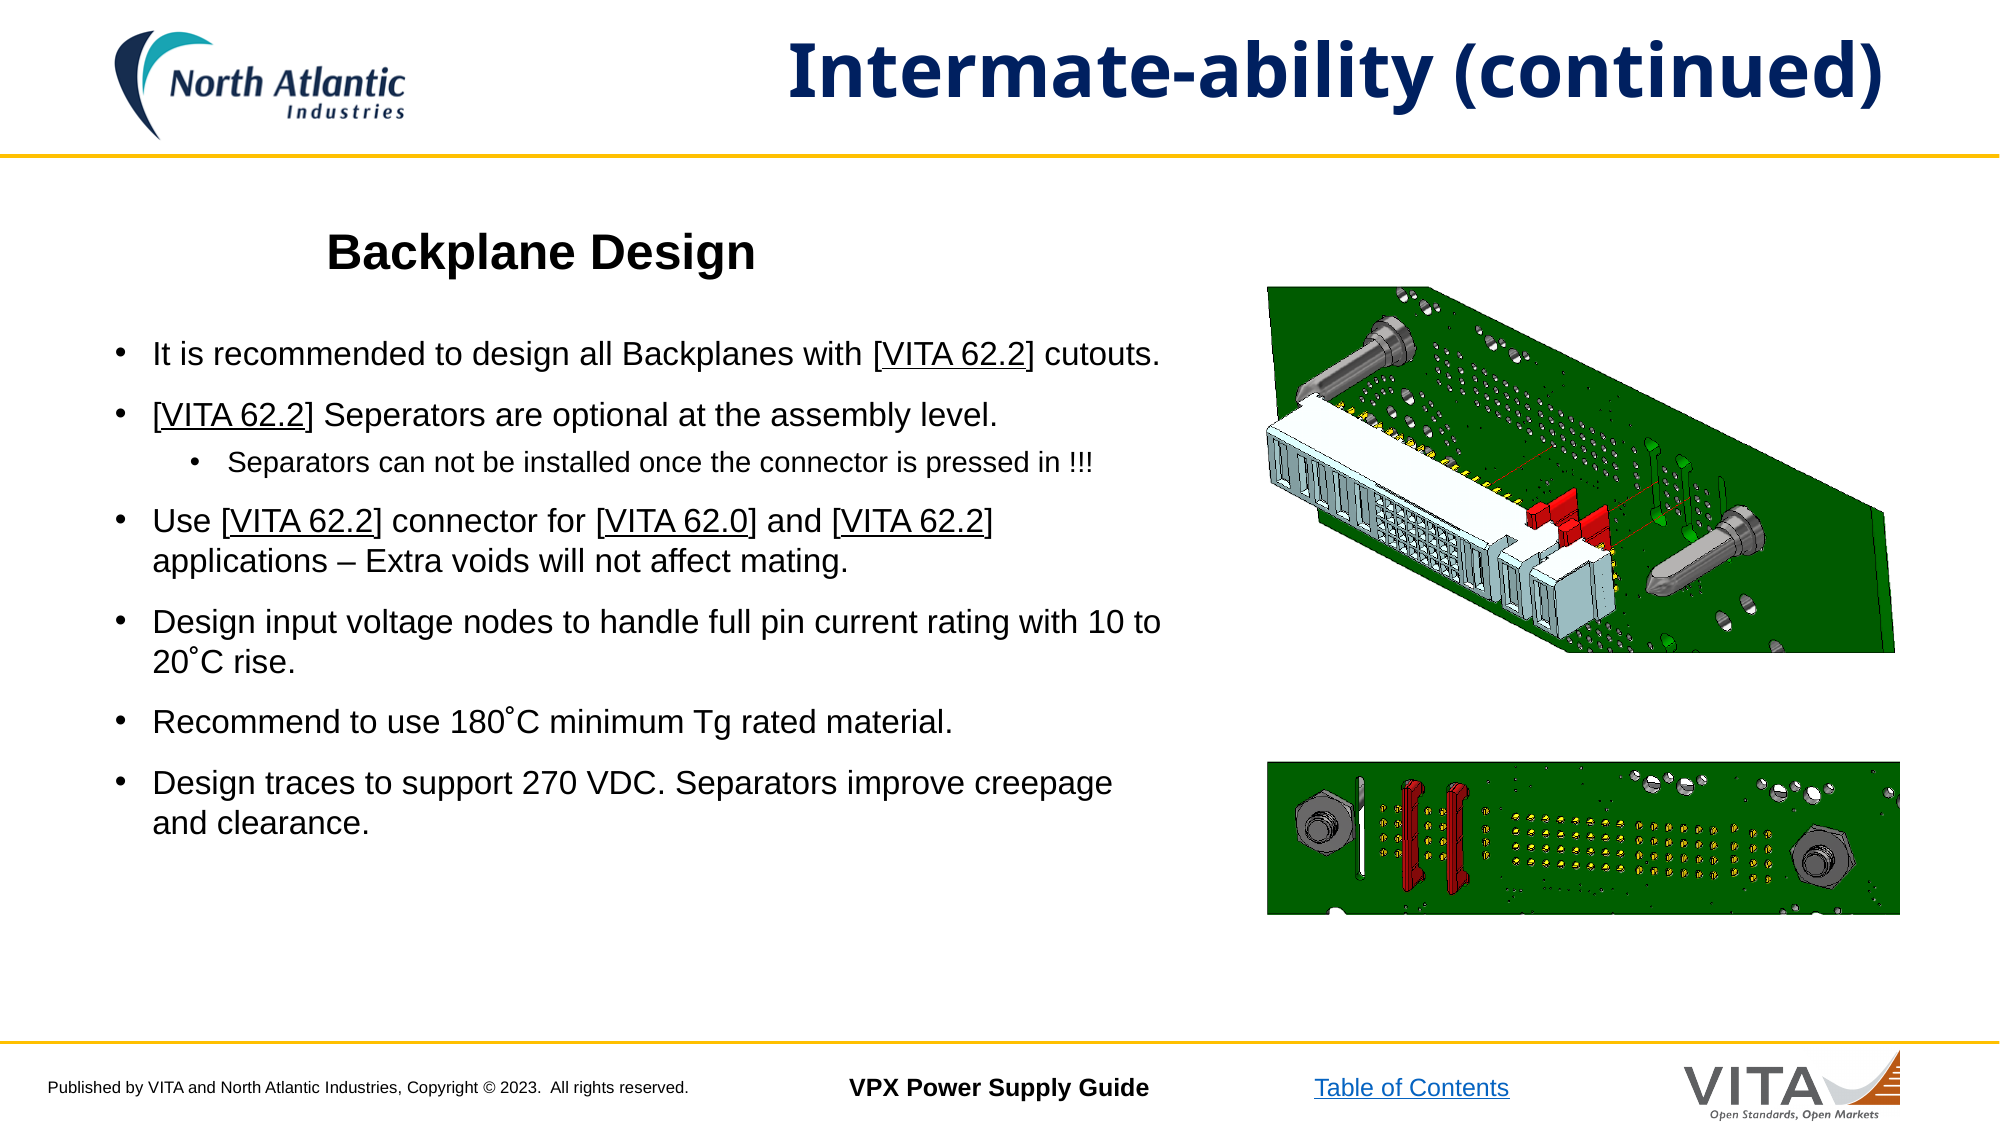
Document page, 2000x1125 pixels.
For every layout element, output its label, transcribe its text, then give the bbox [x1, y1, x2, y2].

picture [1682, 1047, 1900, 1122]
title Intermate-ability (continued) [549, 24, 1900, 110]
picture [1261, 274, 1899, 658]
list Backplane Design [99, 174, 984, 288]
picture [1262, 758, 1900, 917]
picture [107, 25, 413, 146]
list It is recommended to design all Backplanes with [VITA 62.2] cutouts. [VITA 62.2] Seperators are optional at the assembly level. Separators can not be installed once the connector is pressed in !!! Use [VITA 62.2] connector for [VITA 62.0] and [VITA 62.2] applications – Extra voids will not affect mating. Design input voltage nodes to handle full pin current rating with 10 to 20˚C rise. Recommend to use 180˚C minimum Tg rated material. Design traces to support 270 VDC. Separators improve creepage and clearance. [99, 324, 1188, 1016]
